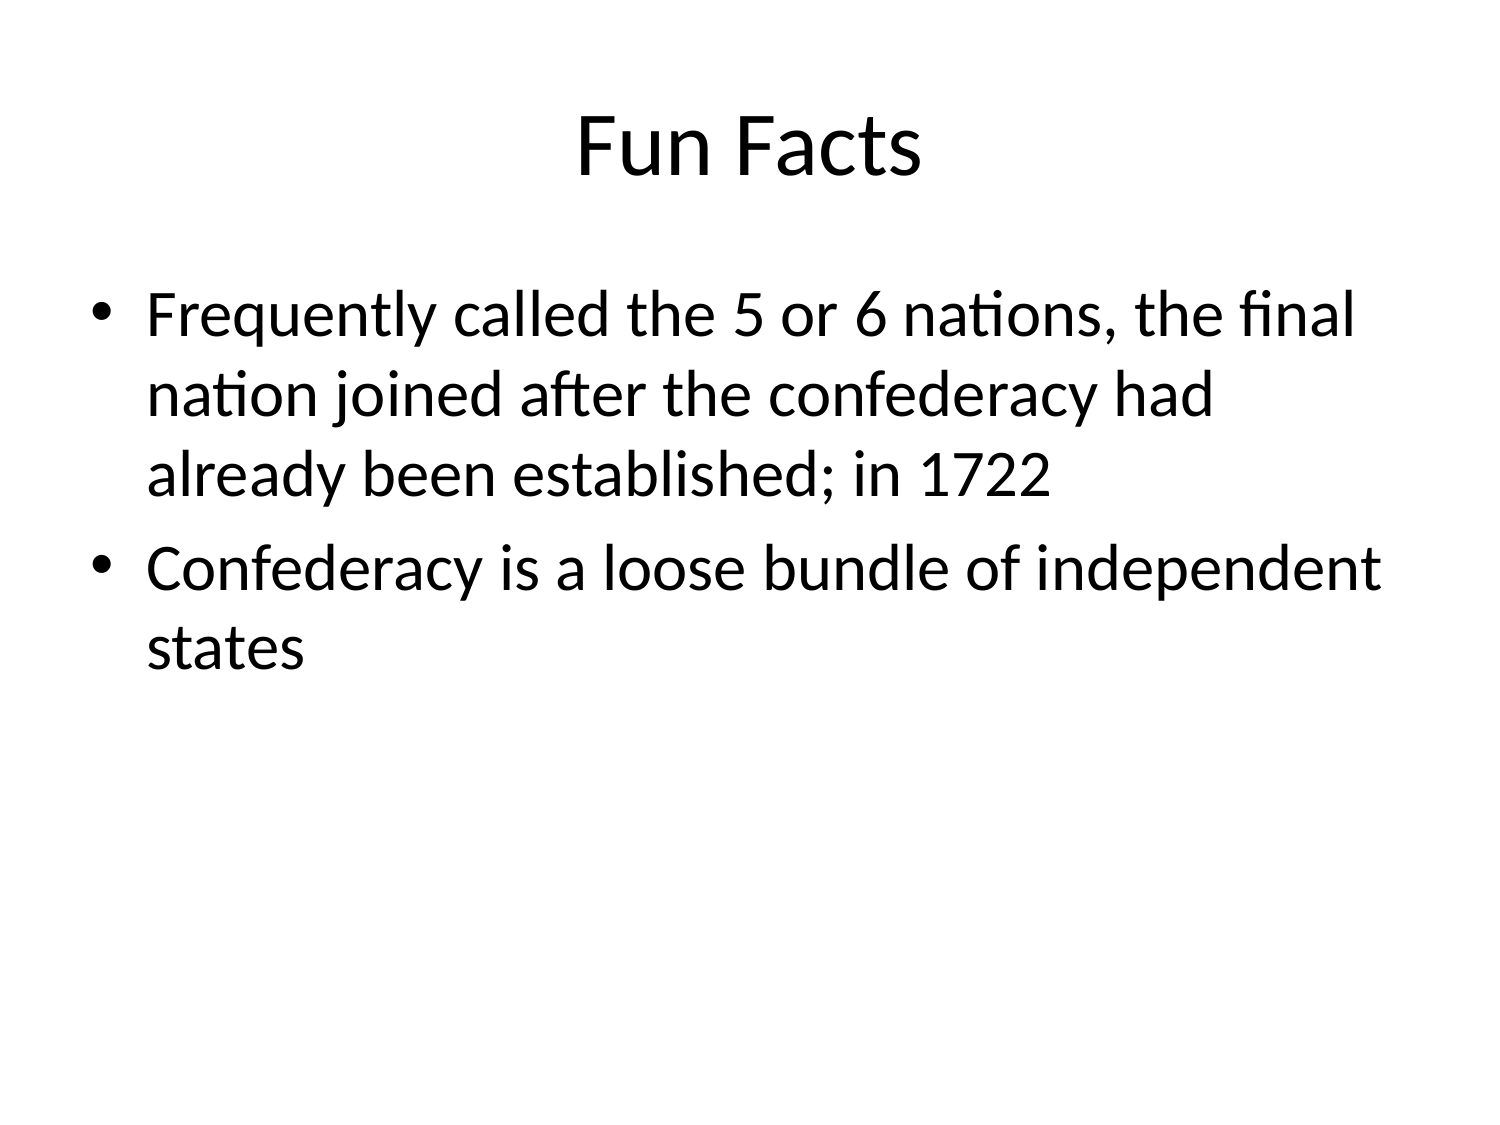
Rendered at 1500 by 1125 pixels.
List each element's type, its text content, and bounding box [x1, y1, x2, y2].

list Frequently called the 5 or 6 nations, the final nation joined after the confederacy had already been established; in 1722 Confederacy is a loose bundle of independent states [75, 262, 1425, 1005]
title Fun Facts [75, 45, 1425, 233]
